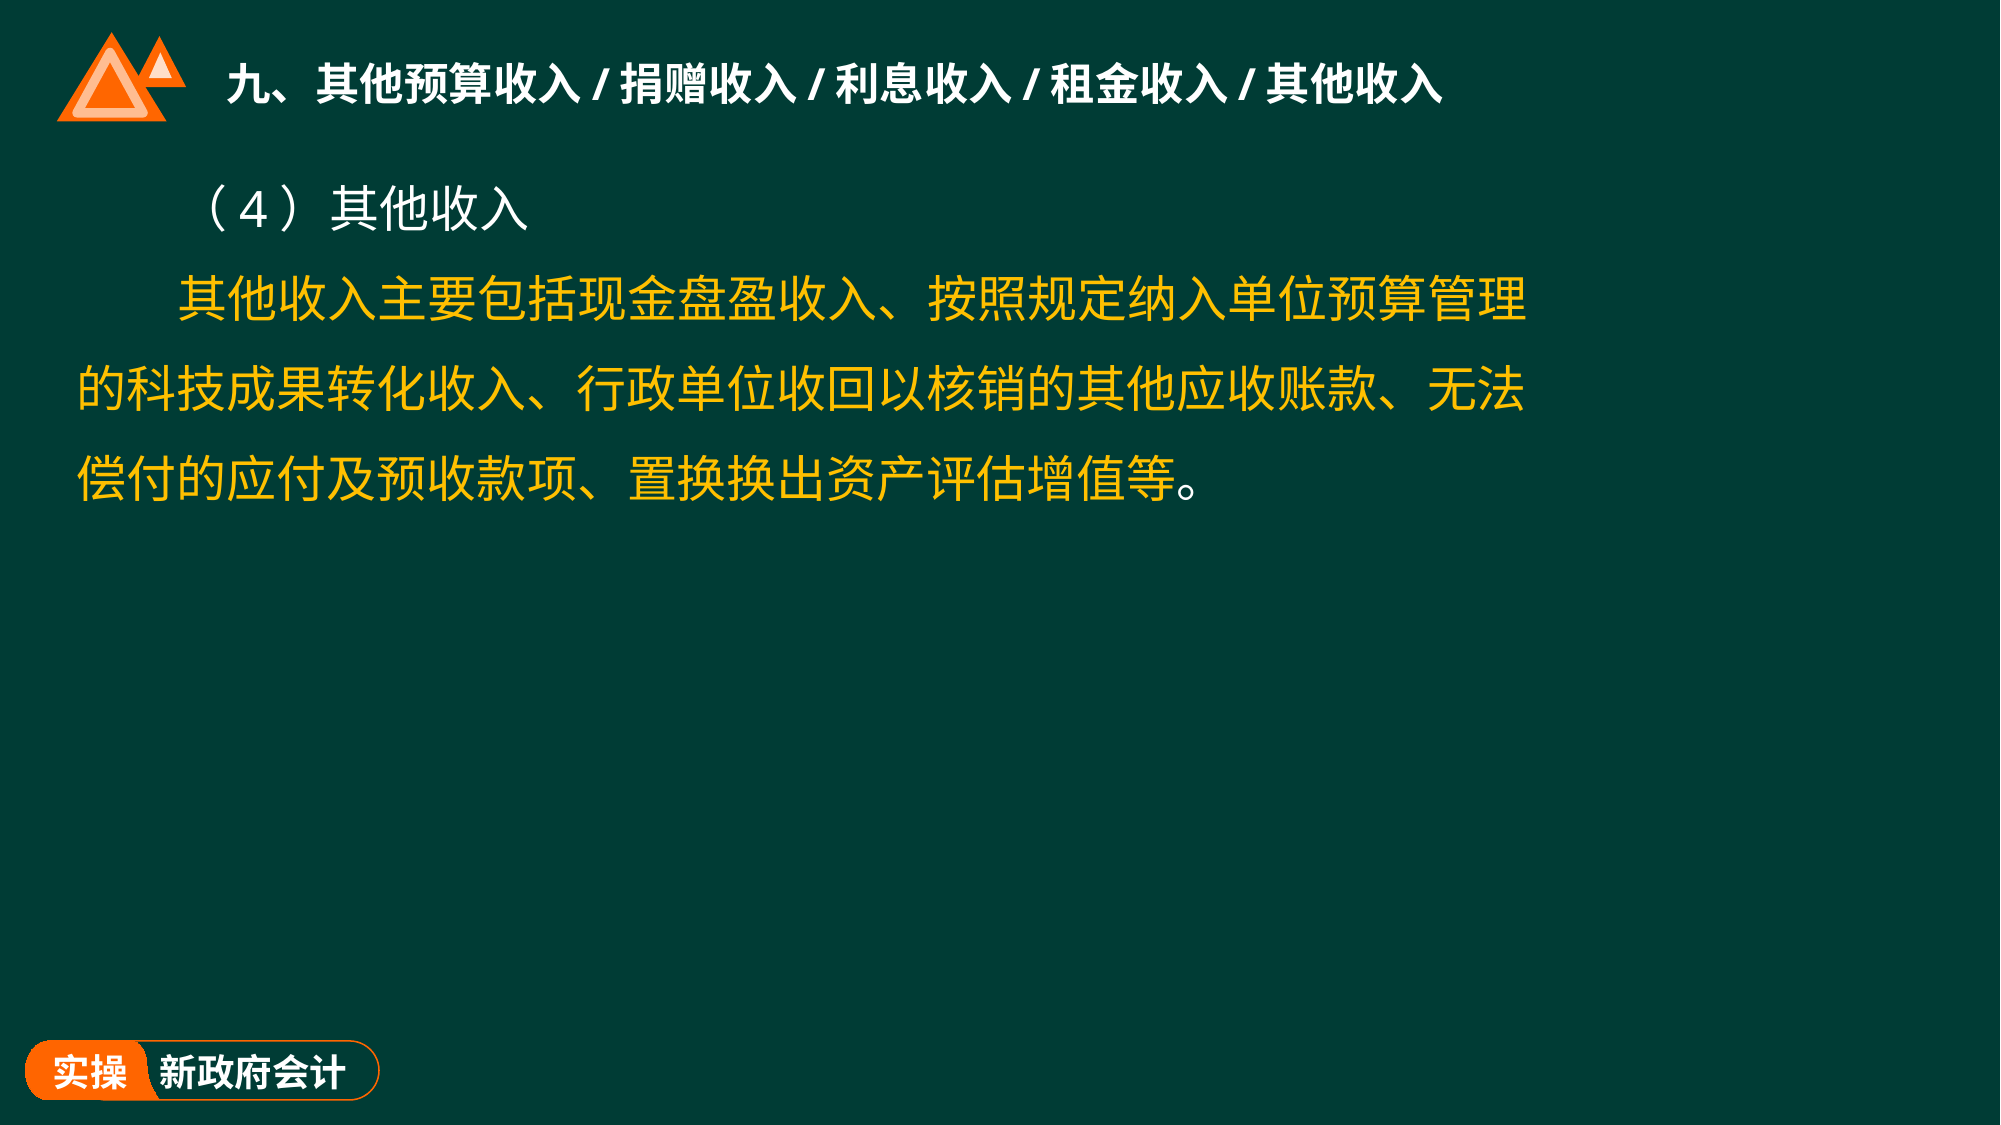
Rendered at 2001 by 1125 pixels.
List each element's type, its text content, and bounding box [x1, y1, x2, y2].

list （4）其他收入 其他收入主要包括现金盘盈收入、按照规定纳入单位预算管理的科技成果转化收入、行政单位收回以核销的其他应收账款、无法偿付的应付及预收款项、置换换出资产评估增值等。 [61, 139, 1589, 977]
title 九、其他预算收入/捐赠收入/利息收入/租金收入/其他收入 [211, 27, 1589, 139]
